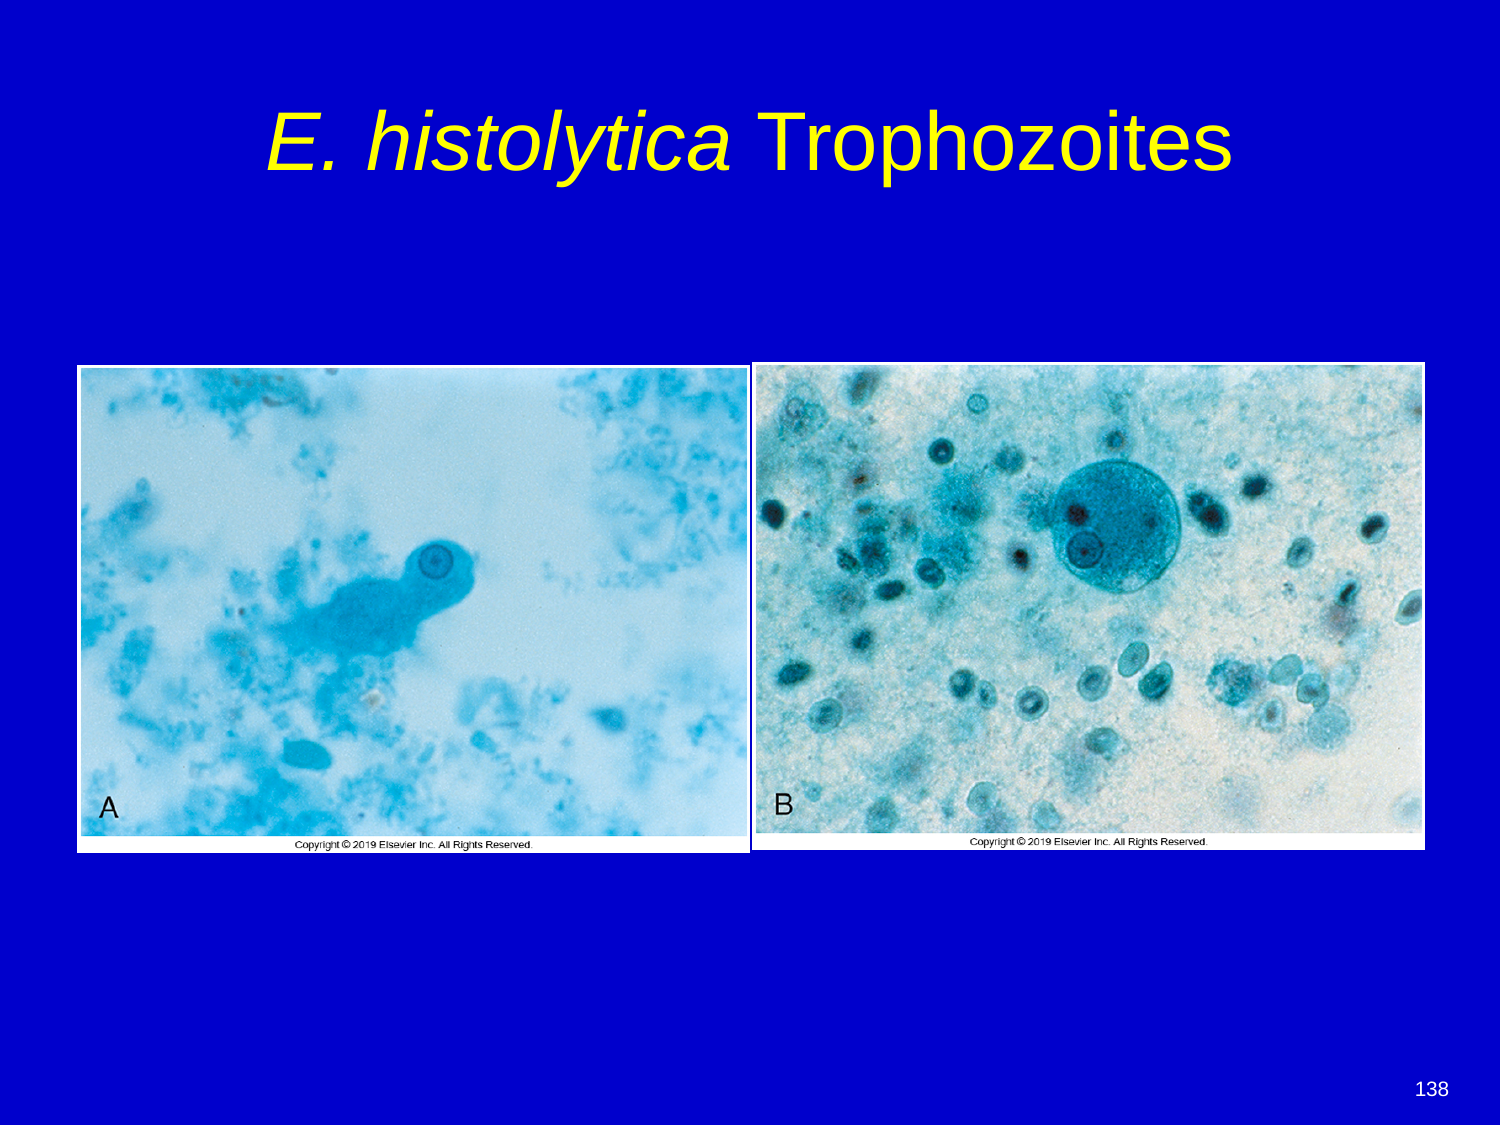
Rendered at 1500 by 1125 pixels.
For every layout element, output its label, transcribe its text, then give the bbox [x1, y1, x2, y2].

picture [77, 364, 751, 853]
title E. histolytica Trophozoites [112, 37, 1388, 238]
picture [752, 362, 1426, 851]
